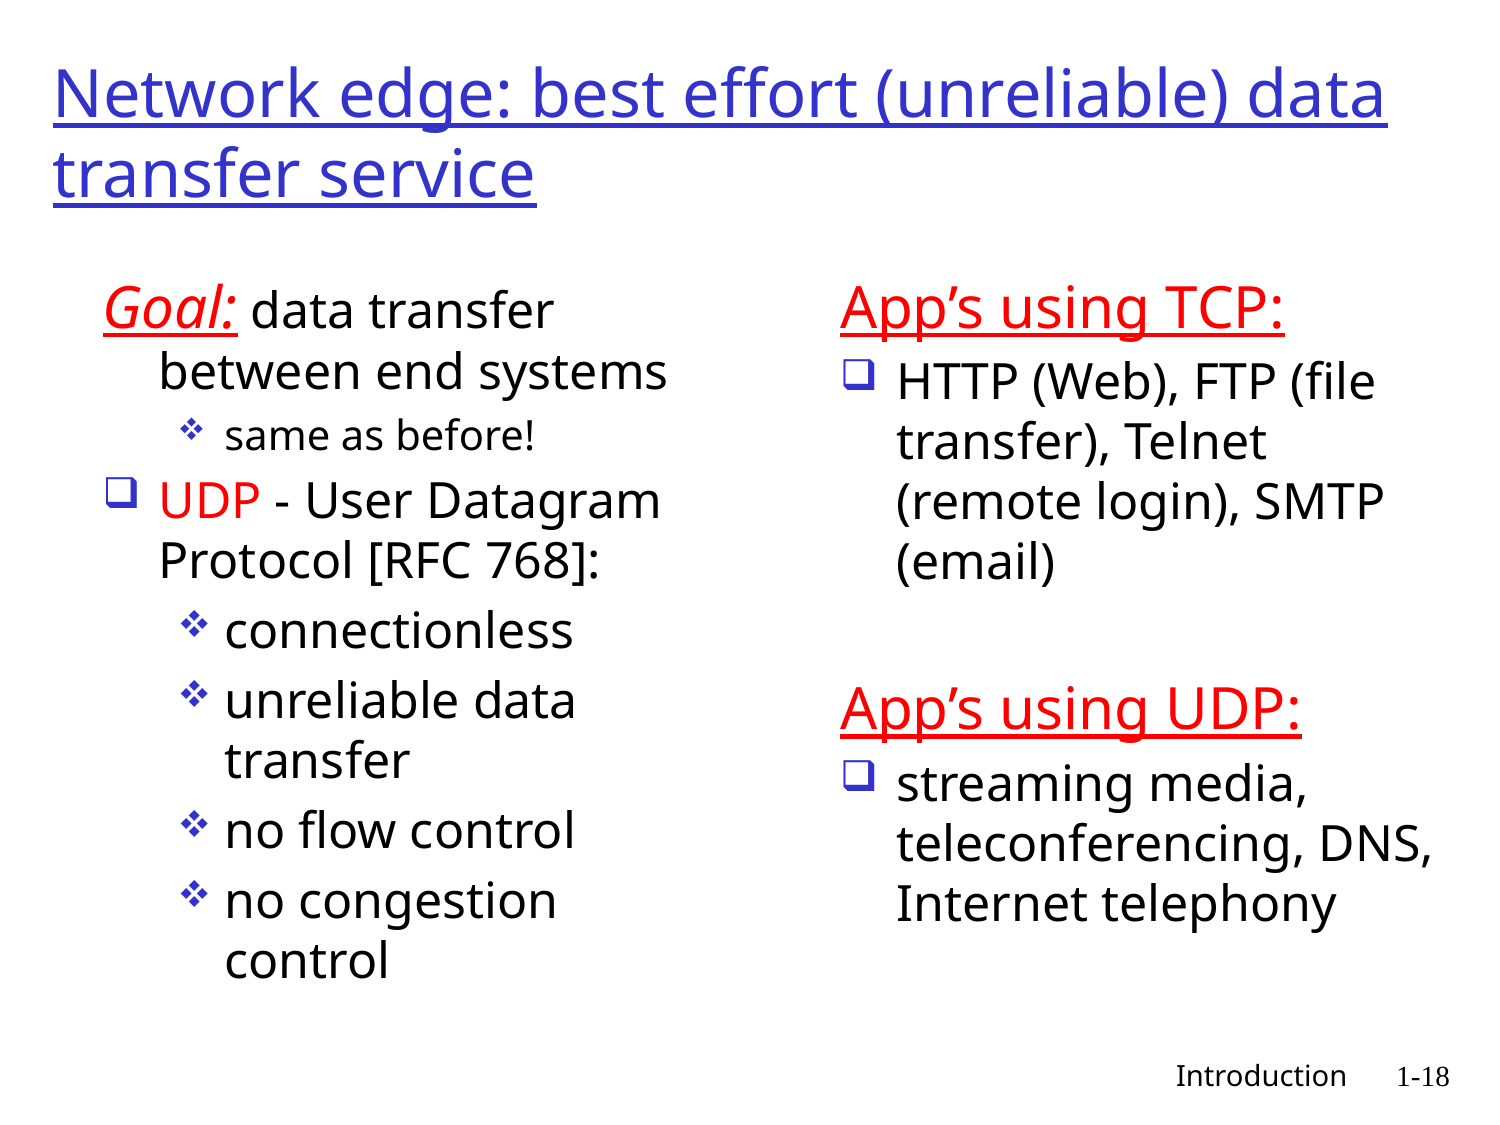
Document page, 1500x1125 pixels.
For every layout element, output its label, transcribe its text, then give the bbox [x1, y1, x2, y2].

list Goal: data transfer between end systems same as before! UDP - User Datagram Protocol [RFC 768]: connectionless unreliable data transfer no flow control no congestion control [87, 262, 751, 1026]
footer Introduction [887, 1049, 1362, 1125]
title Network edge: best effort (unreliable) data transfer service [37, 37, 1426, 226]
slide_number 1-18 [1362, 1049, 1466, 1125]
list App’s using TCP: HTTP (Web), FTP (file transfer), Telnet (remote login), SMTP (email) App’s using UDP: streaming media, teleconferencing, DNS, Internet telephony [824, 262, 1463, 1026]
